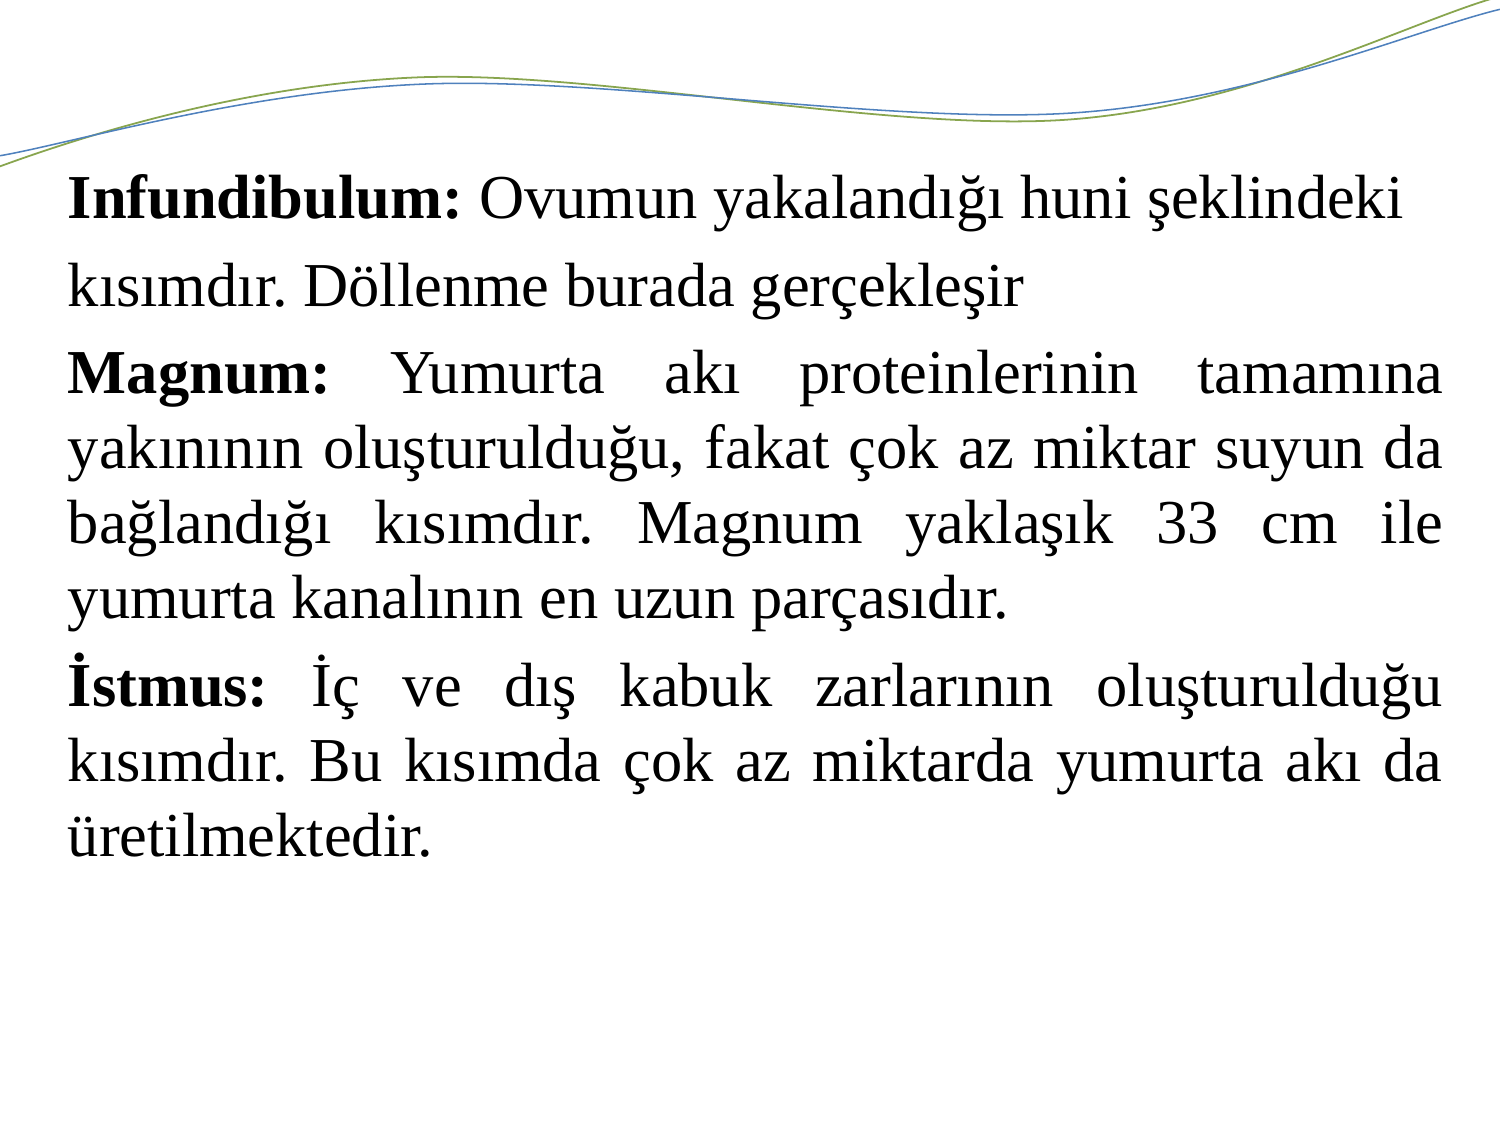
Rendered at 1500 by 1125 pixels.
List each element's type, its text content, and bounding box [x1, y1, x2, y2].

list Infundibulum: Ovumun yakalandığı huni şeklindeki kısımdır. Döllenme burada gerçekleşir Magnum: Yumurta akı proteinlerinin tamamına yakınının oluşturulduğu, fakat çok az miktar suyun da bağlandığı kısımdır. Magnum yaklaşık 33 cm ile yumurta kanalının en uzun parçasıdır. İstmus: İç ve dış kabuk zarlarının oluşturulduğu kısımdır. Bu kısımda çok az miktarda yumurta akı da üretilmektedir. [53, 149, 1459, 1106]
